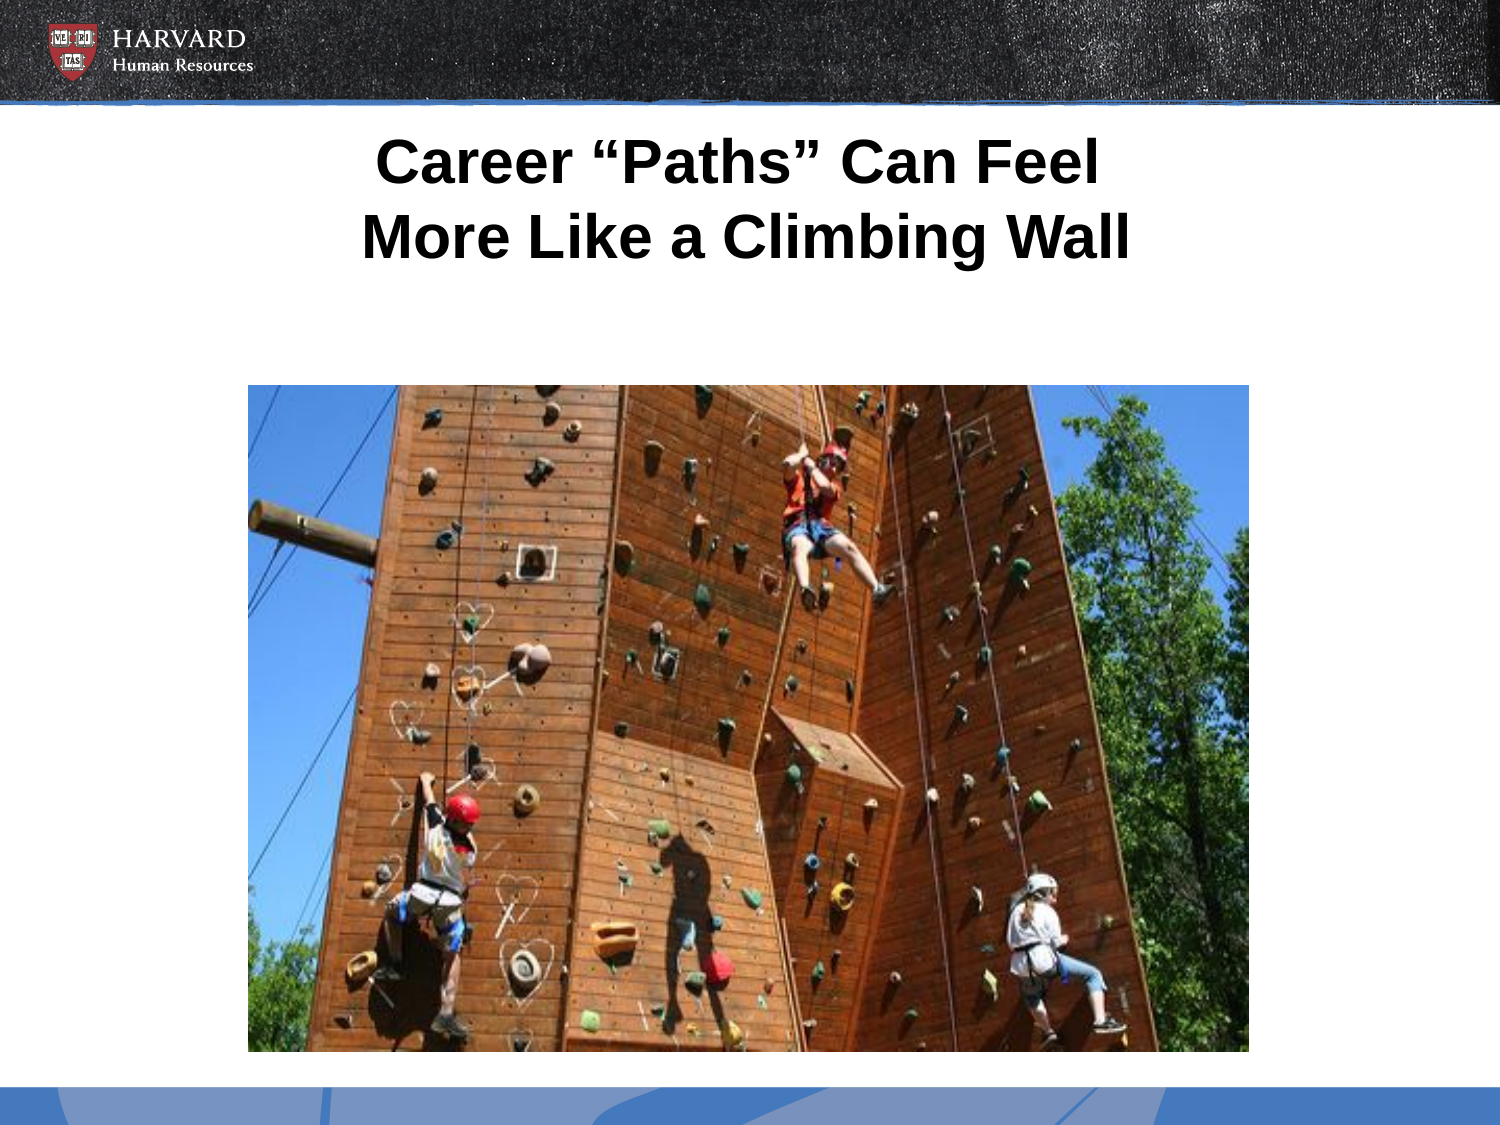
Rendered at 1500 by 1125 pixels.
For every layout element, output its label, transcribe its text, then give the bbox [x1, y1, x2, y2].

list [248, 384, 1249, 1052]
picture [0, 0, 1500, 1125]
title Career “Paths” Can Feel More Like a Climbing Wall [72, 101, 1423, 290]
